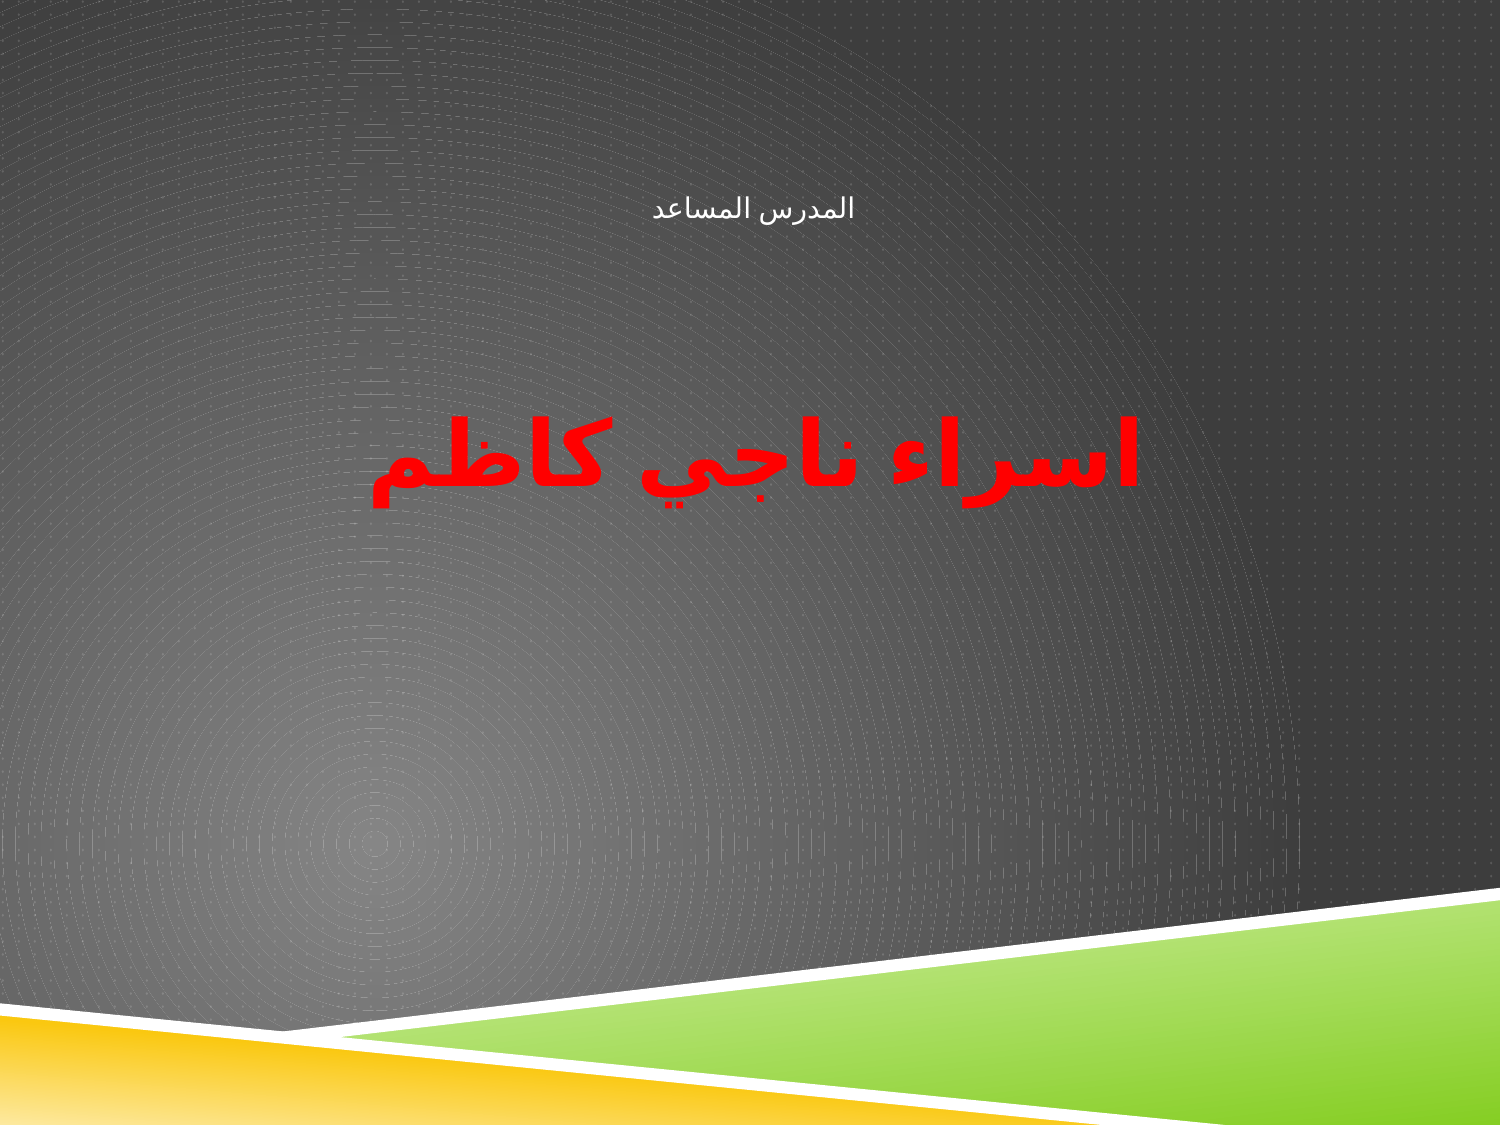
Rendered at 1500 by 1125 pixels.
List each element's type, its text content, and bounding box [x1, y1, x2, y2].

list اسراء ناجي كاظم [112, 262, 1388, 875]
title المدرس المساعد [112, 45, 1388, 233]
